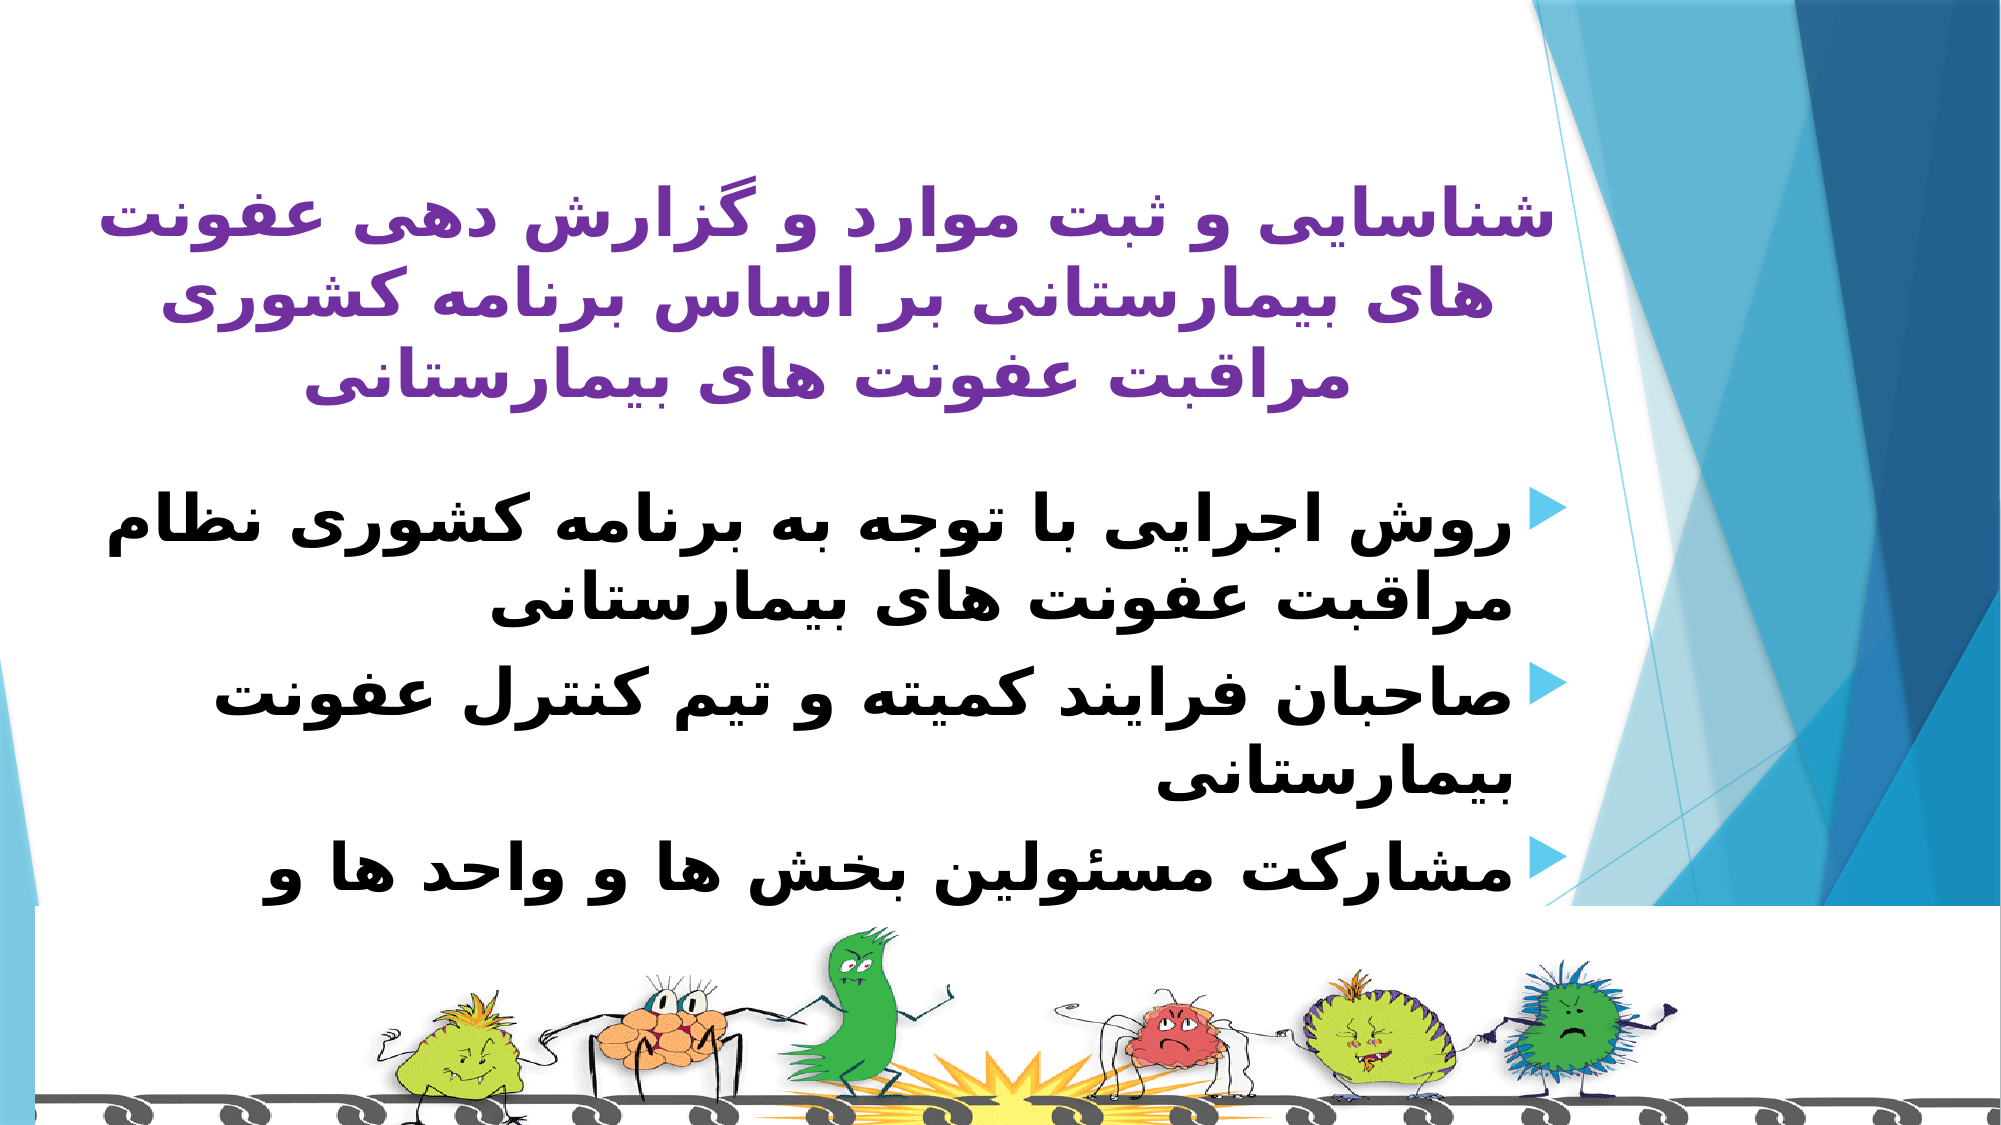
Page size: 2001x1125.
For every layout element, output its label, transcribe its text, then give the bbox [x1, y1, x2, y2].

picture [34, 905, 2000, 1125]
list روش اجرایی با توجه به برنامه کشوری نظام مراقبت عفونت های بیمارستانی صاحبان فرایند کمیته و تیم کنترل عفونت بیمارستانی مشارکت مسئولین بخش ها و واحد ها و کارکنان بالینی [46, 468, 1582, 904]
title شناسایی و ثبت موارد و گزارش دهی عفونت های بیمارستانی بر اساس برنامه کشوری مراقبت عفونت های بیمارستانی [35, 162, 1622, 469]
